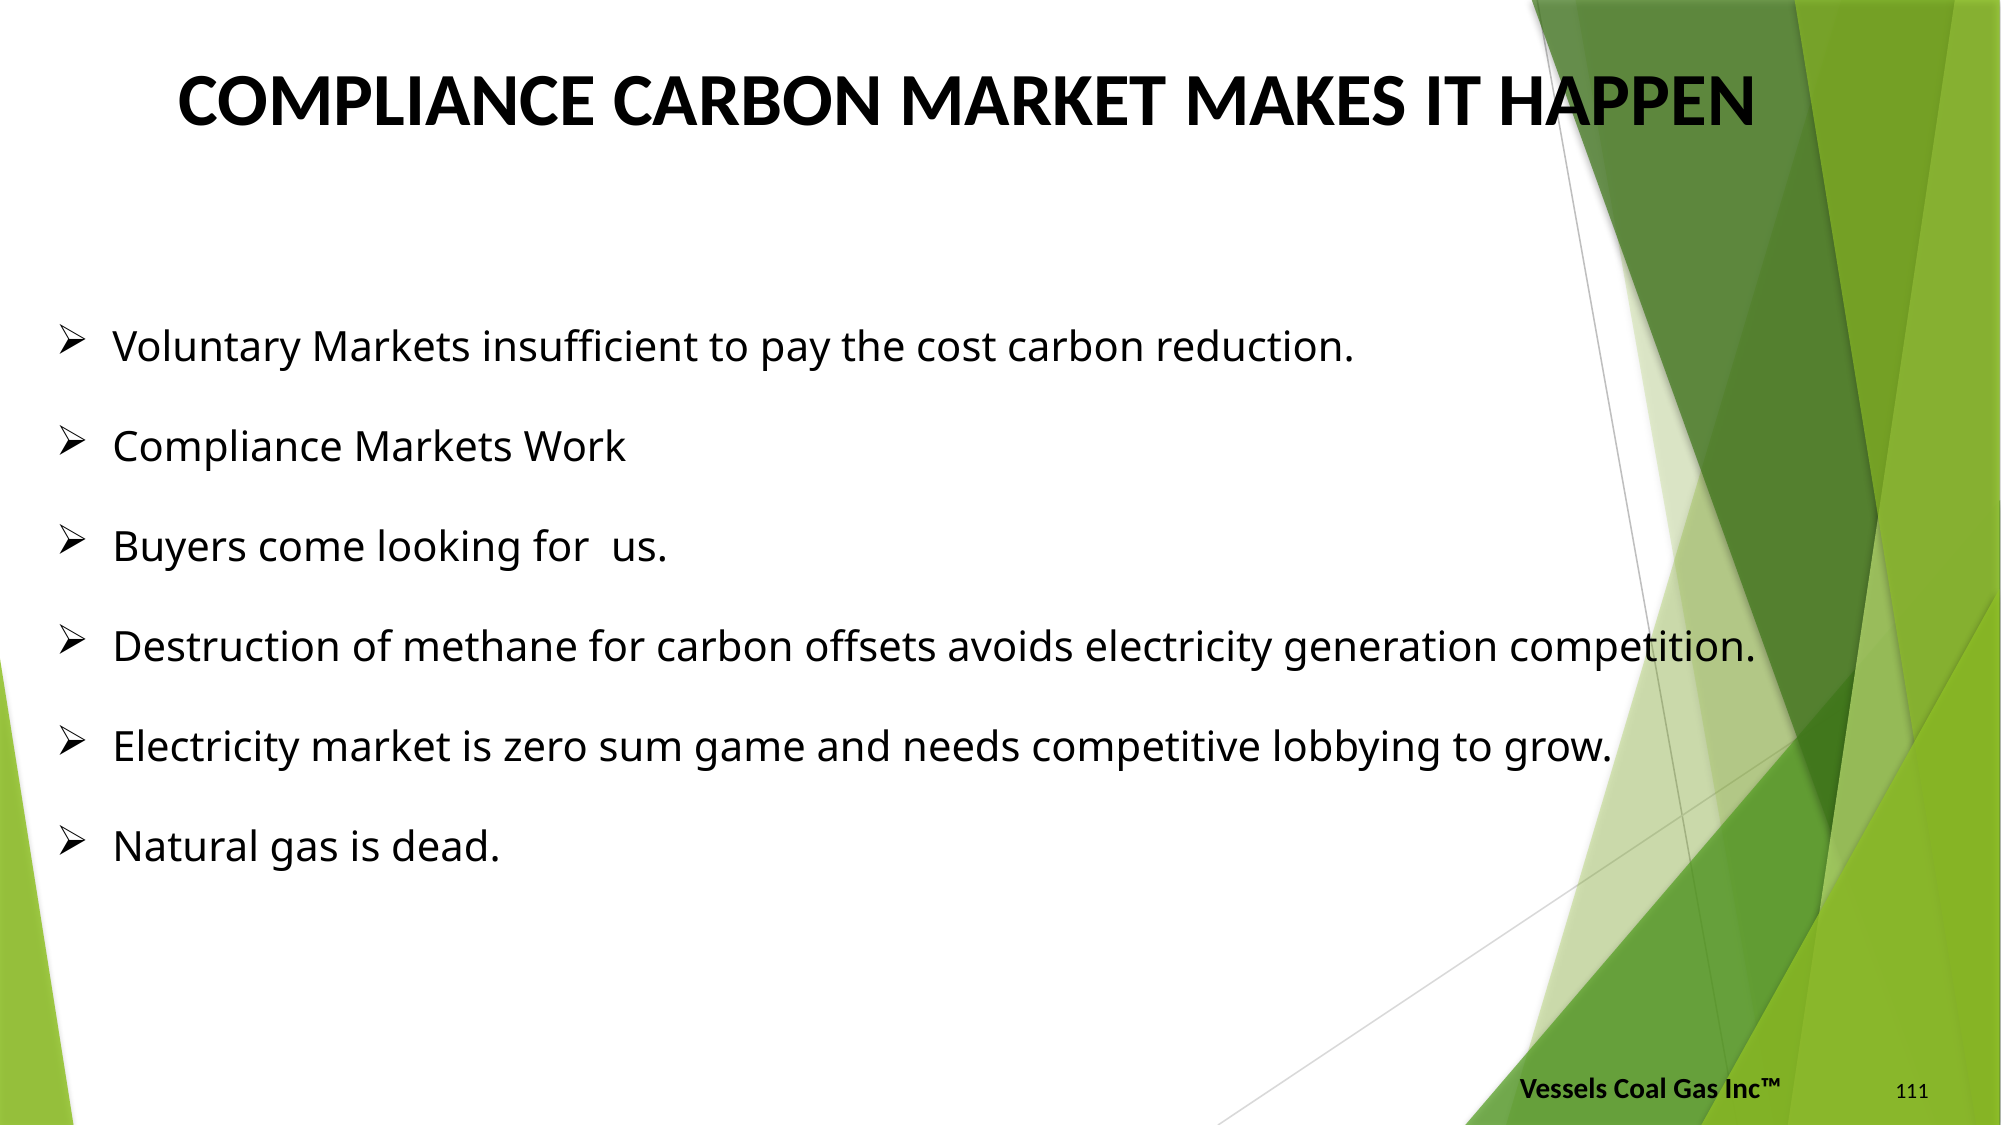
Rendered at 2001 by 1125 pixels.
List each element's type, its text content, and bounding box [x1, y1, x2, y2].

text_box COMPLIANCE CARBON MARKET MAKES IT HAPPEN Voluntary Markets insufficient to pay the cost carbon reduction. Compliance Markets Work Buyers come looking for us. Destruction of methane for carbon offsets avoids electricity generation competition. Electricity market is zero sum game and needs competitive lobbying to grow. Natural gas is dead. [48, 42, 1889, 1125]
text_box Vessels Coal Gas Inc™ [1504, 1061, 1827, 1125]
text_box 111 [1727, 1059, 1944, 1120]
